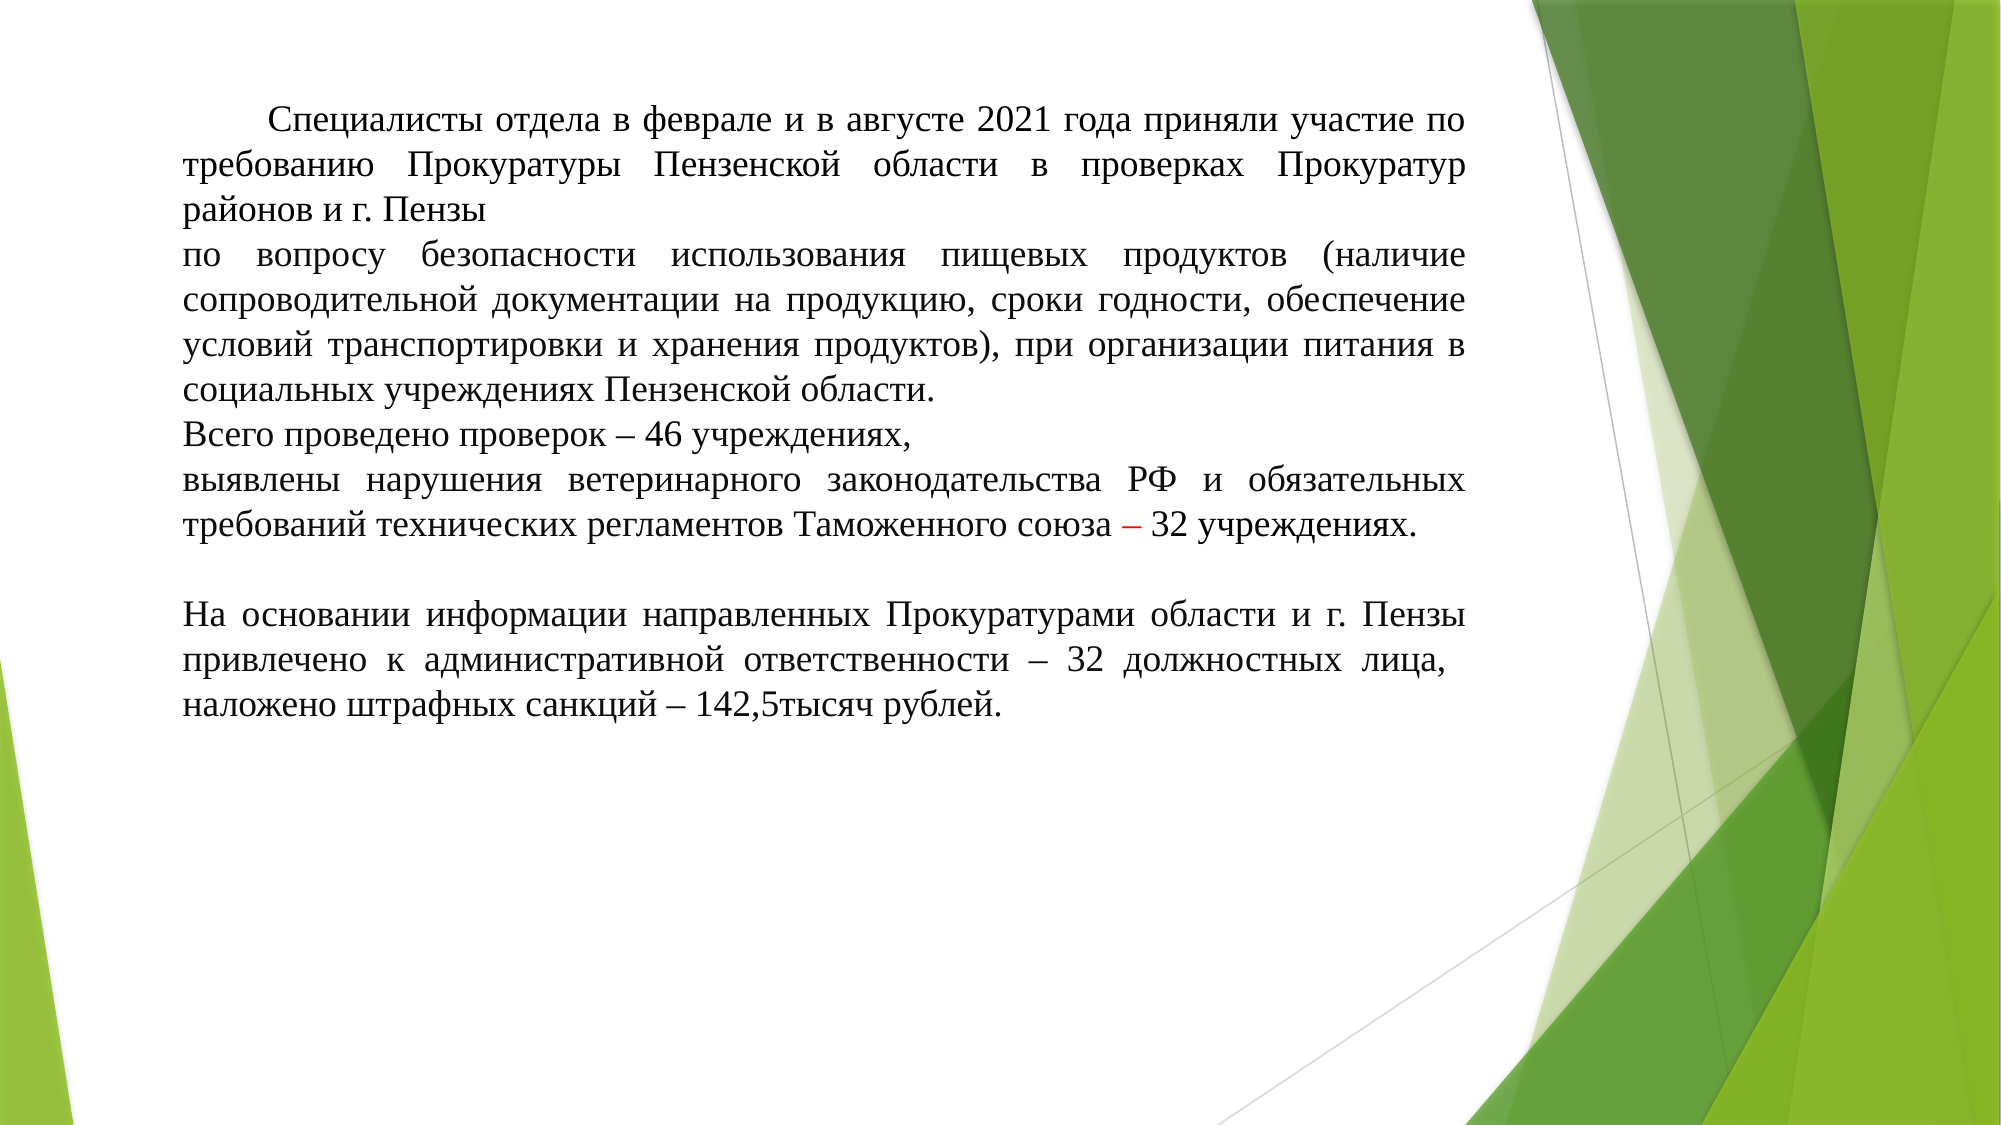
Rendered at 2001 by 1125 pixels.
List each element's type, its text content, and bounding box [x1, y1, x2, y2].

text_box Специалисты отдела в феврале и в августе 2021 года приняли участие по требованию Прокуратуры Пензенской области в проверках Прокуратур районов и г. Пензы по вопросу безопасности использования пищевых продуктов (наличие сопроводительной документации на продукцию, сроки годности, обеспечение условий транспортировки и хранения продуктов), при организации питания в социальных учреждениях Пензенской области. Всего проведено проверок – 46 учреждениях, выявлены нарушения ветеринарного законодательства РФ и обязательных требований технических регламентов Таможенного союза – 32 учреждениях. На основании информации направленных Прокуратурами области и г. Пензы привлечено к административной ответственности – 32 должностных лица, наложено штрафных санкций – 142,5тысяч рублей. [167, 86, 1482, 732]
